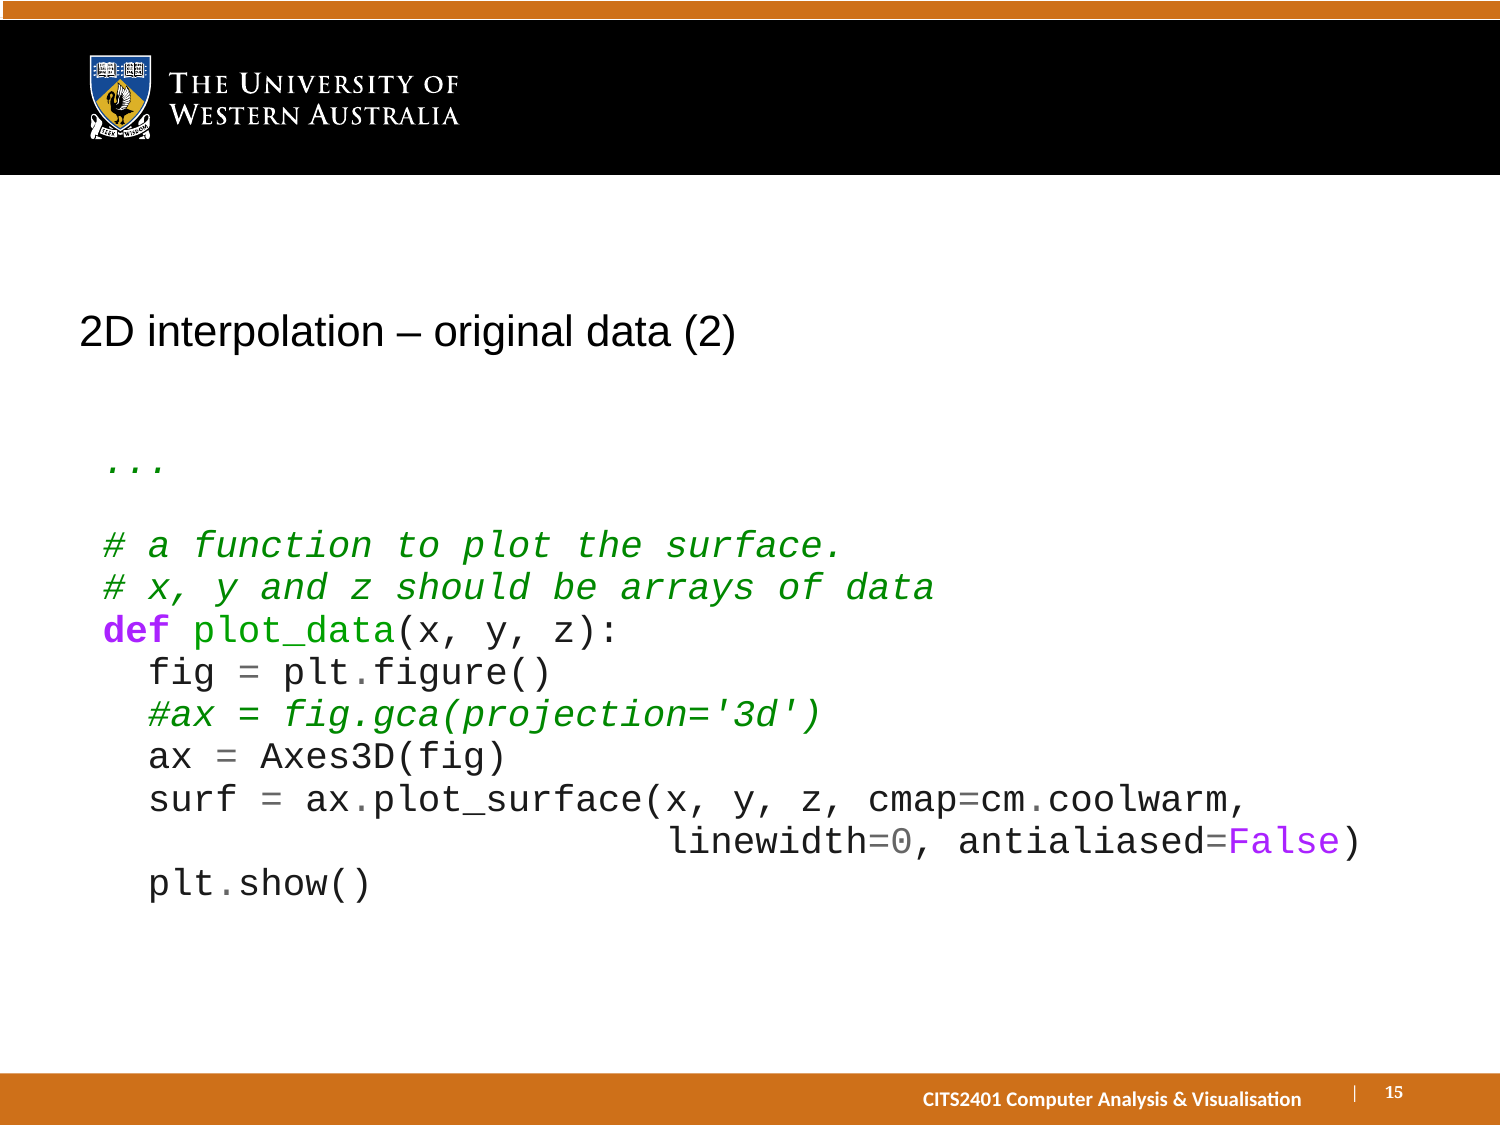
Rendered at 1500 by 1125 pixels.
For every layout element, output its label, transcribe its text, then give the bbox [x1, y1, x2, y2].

title 2D interpolation – original data (2) [79, 271, 1430, 390]
list ... # a function to plot the surface. # x, y and z should be arrays of data def plot_data(x, y, z): fig = plt.figure() #ax = fig.gca(projection='3d') ax = Axes3D(fig) surf = ax.plot_surface(x, y, z, cmap=cm.coolwarm, linewidth=0, antialiased=False) plt.show() [73, 437, 1424, 1024]
